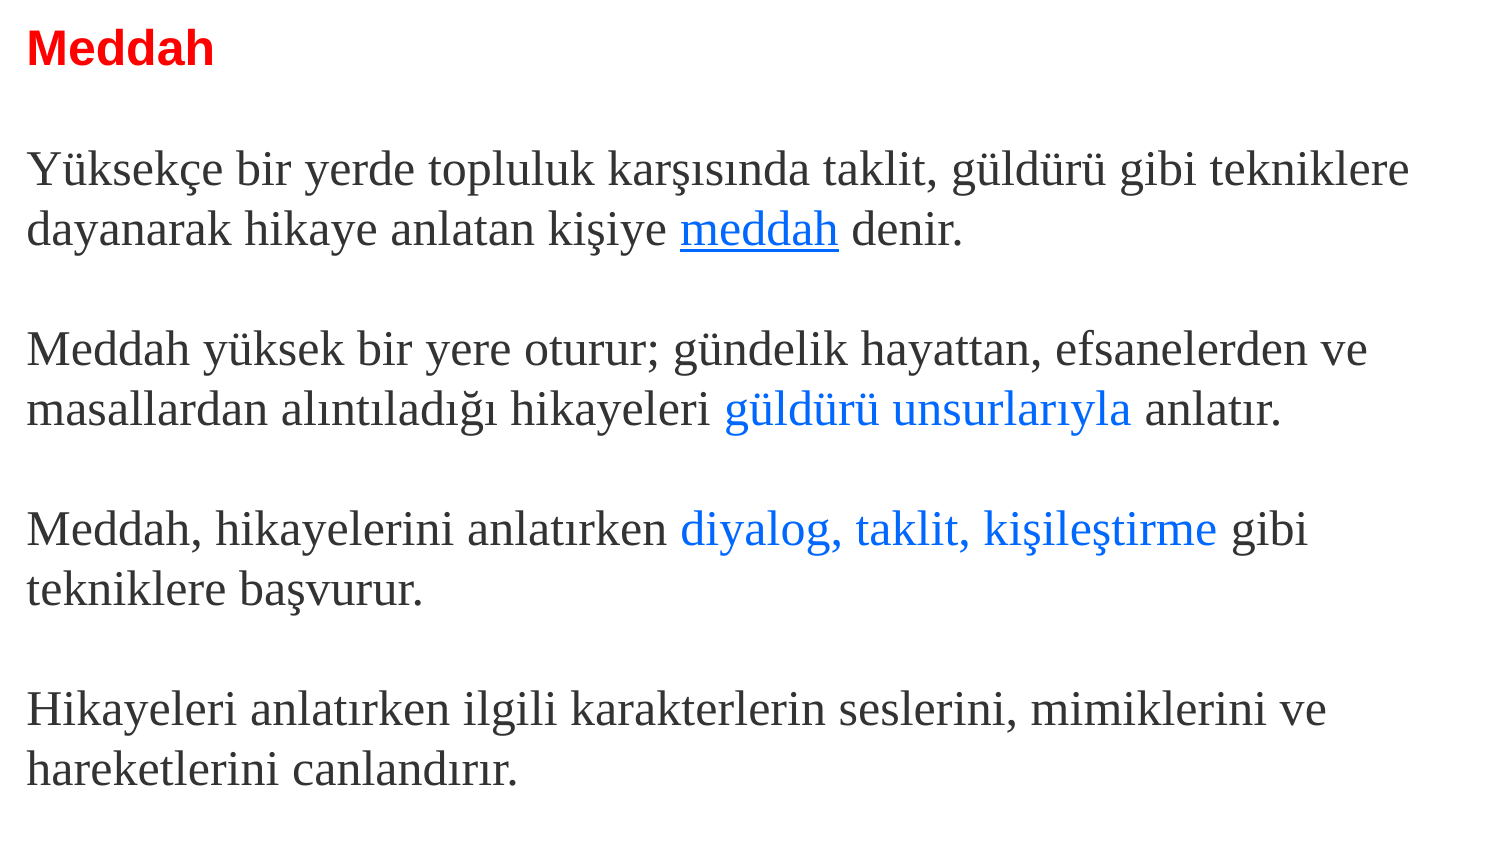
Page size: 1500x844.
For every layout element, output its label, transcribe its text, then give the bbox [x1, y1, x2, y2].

text_box Meddah Yüksekçe bir yerde topluluk karşısında taklit, güldürü gibi tekniklere dayanarak hikaye anlatan kişiye meddah denir. Meddah yüksek bir yere oturur; gündelik hayattan, efsanelerden ve masallardan alıntıladığı hikayeleri güldürü unsurlarıyla anlatır. Meddah, hikayelerini anlatırken diyalog, taklit, kişileştirme gibi tekniklere başvurur. Hikayeleri anlatırken ilgili karakterlerin seslerini, mimiklerini ve hareketlerini canlandırır. [11, 8, 1489, 804]
